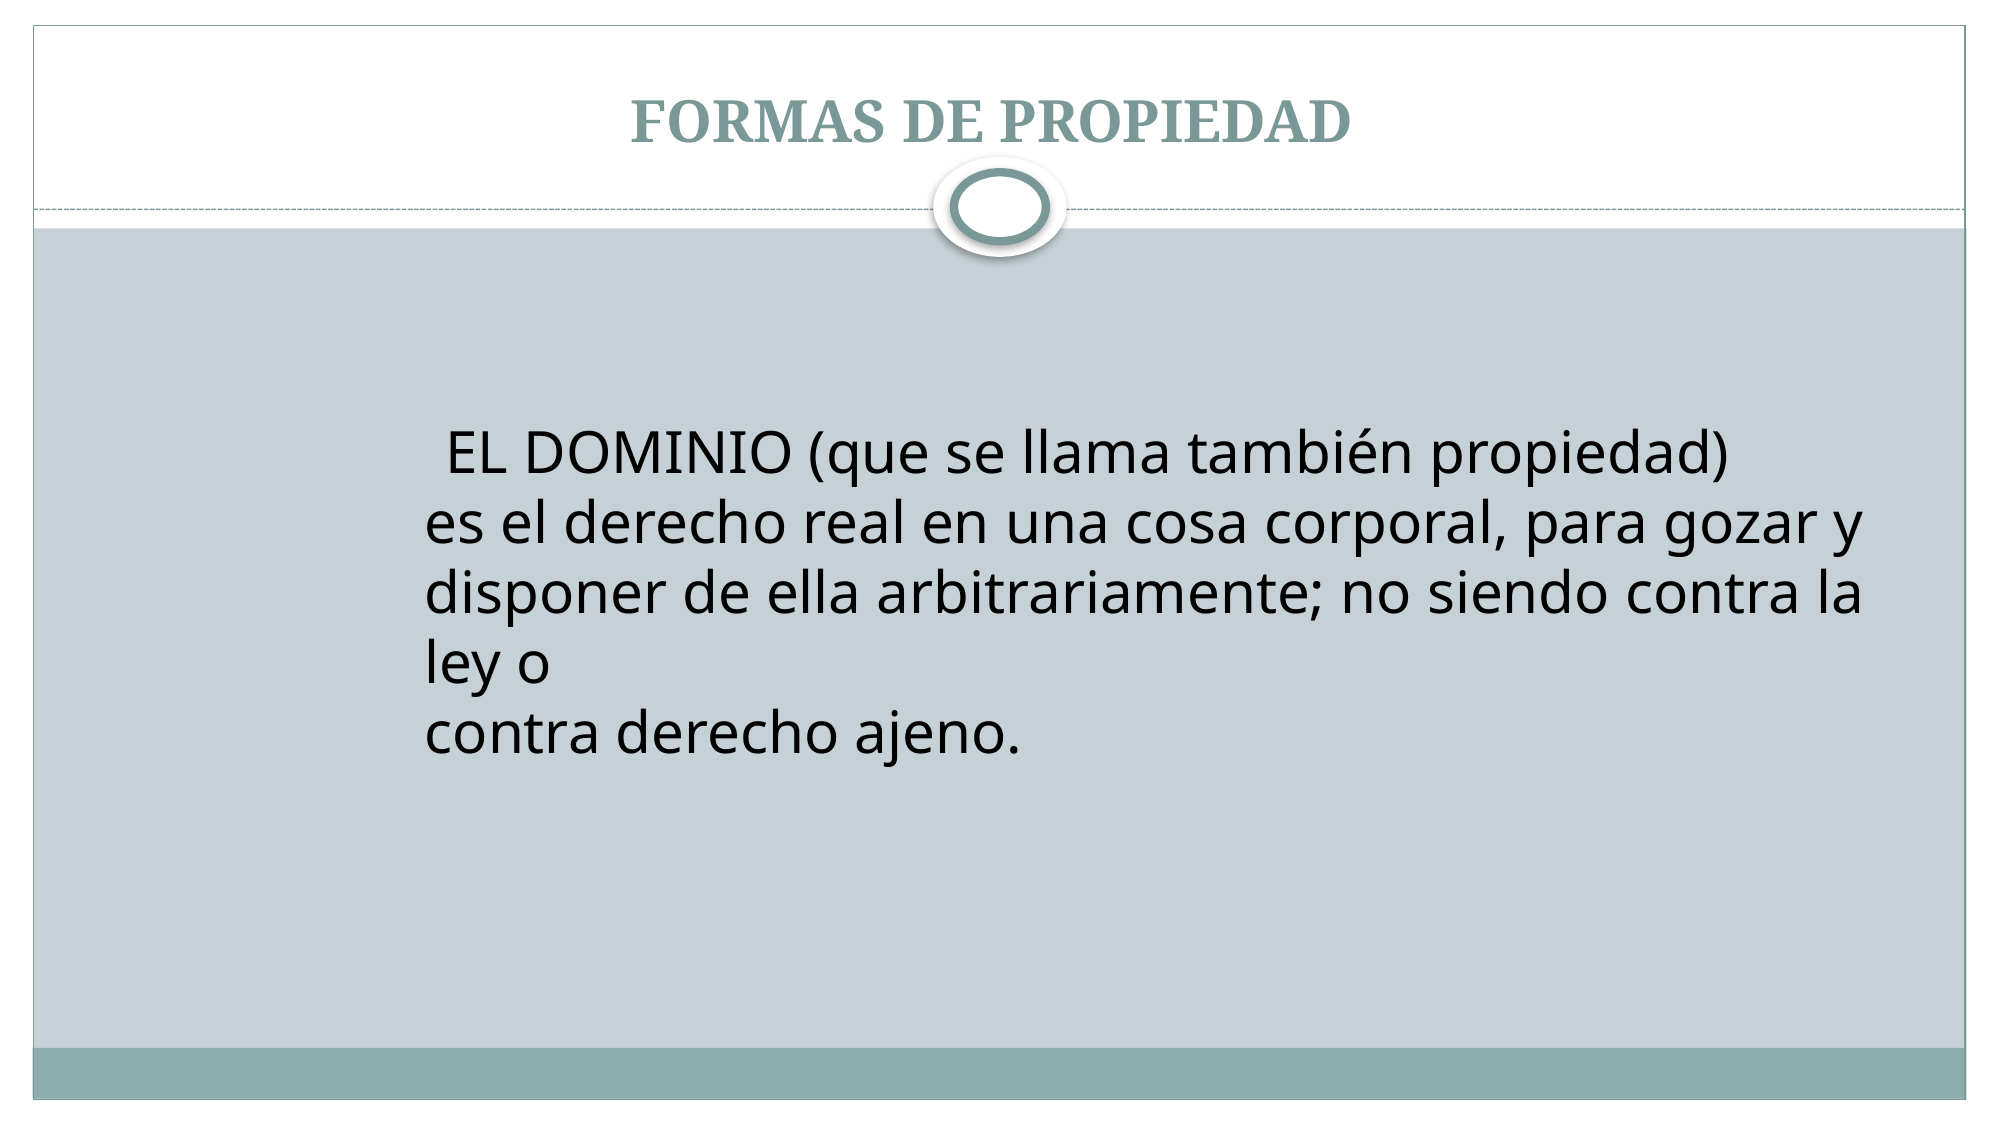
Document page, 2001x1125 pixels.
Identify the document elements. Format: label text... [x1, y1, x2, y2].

title FORMAS DE PROPIEDAD [66, 37, 1933, 162]
list EL DOMINIO (que se llama también propiedad) es el derecho real en una cosa corporal, para gozar y disponer de ella arbitrariamente; no siendo contra la ley o contra derecho ajeno. [424, 340, 1945, 979]
